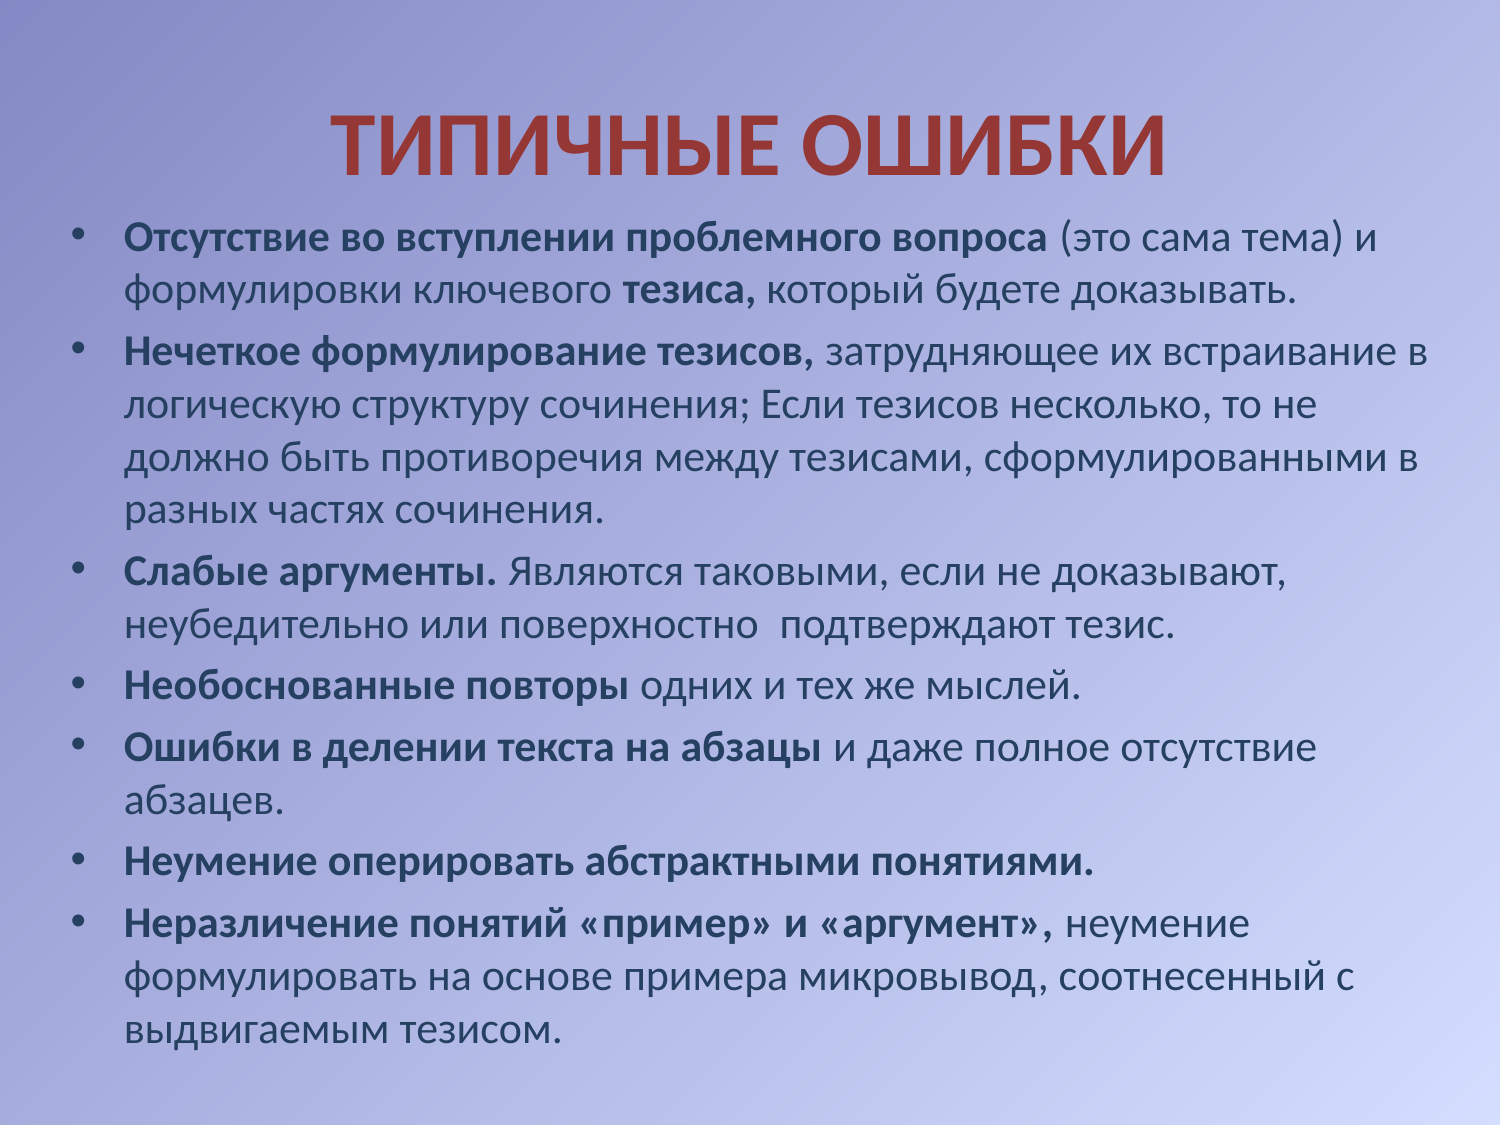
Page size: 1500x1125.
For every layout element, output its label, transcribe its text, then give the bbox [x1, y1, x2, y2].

title ТИПИЧНЫЕ ОШИБКИ [75, 45, 1425, 199]
list Отсутствие во вступлении проблемного вопроса (это сама тема) и формулировки ключевого тезиса, который будете доказывать. Нечеткое формулирование тезисов, затрудняющее их встраивание в логическую структуру сочинения; Если тезисов несколько, то не должно быть противоречия между тезисами, сформулированными в разных частях сочинения. Слабые аргументы. Являются таковыми, если не доказывают, неубедительно или поверхностно подтверждают тезис. Необоснованные повторы одних и тех же мыслей. Ошибки в делении текста на абзацы и даже полное отсутствие абзацев. Неумение оперировать абстрактными понятиями. Неразличение понятий «пример» и «аргумент», неумение формулировать на основе примера микровывод, соотнесенный с выдвигаемым тезисом. [55, 199, 1458, 1080]
